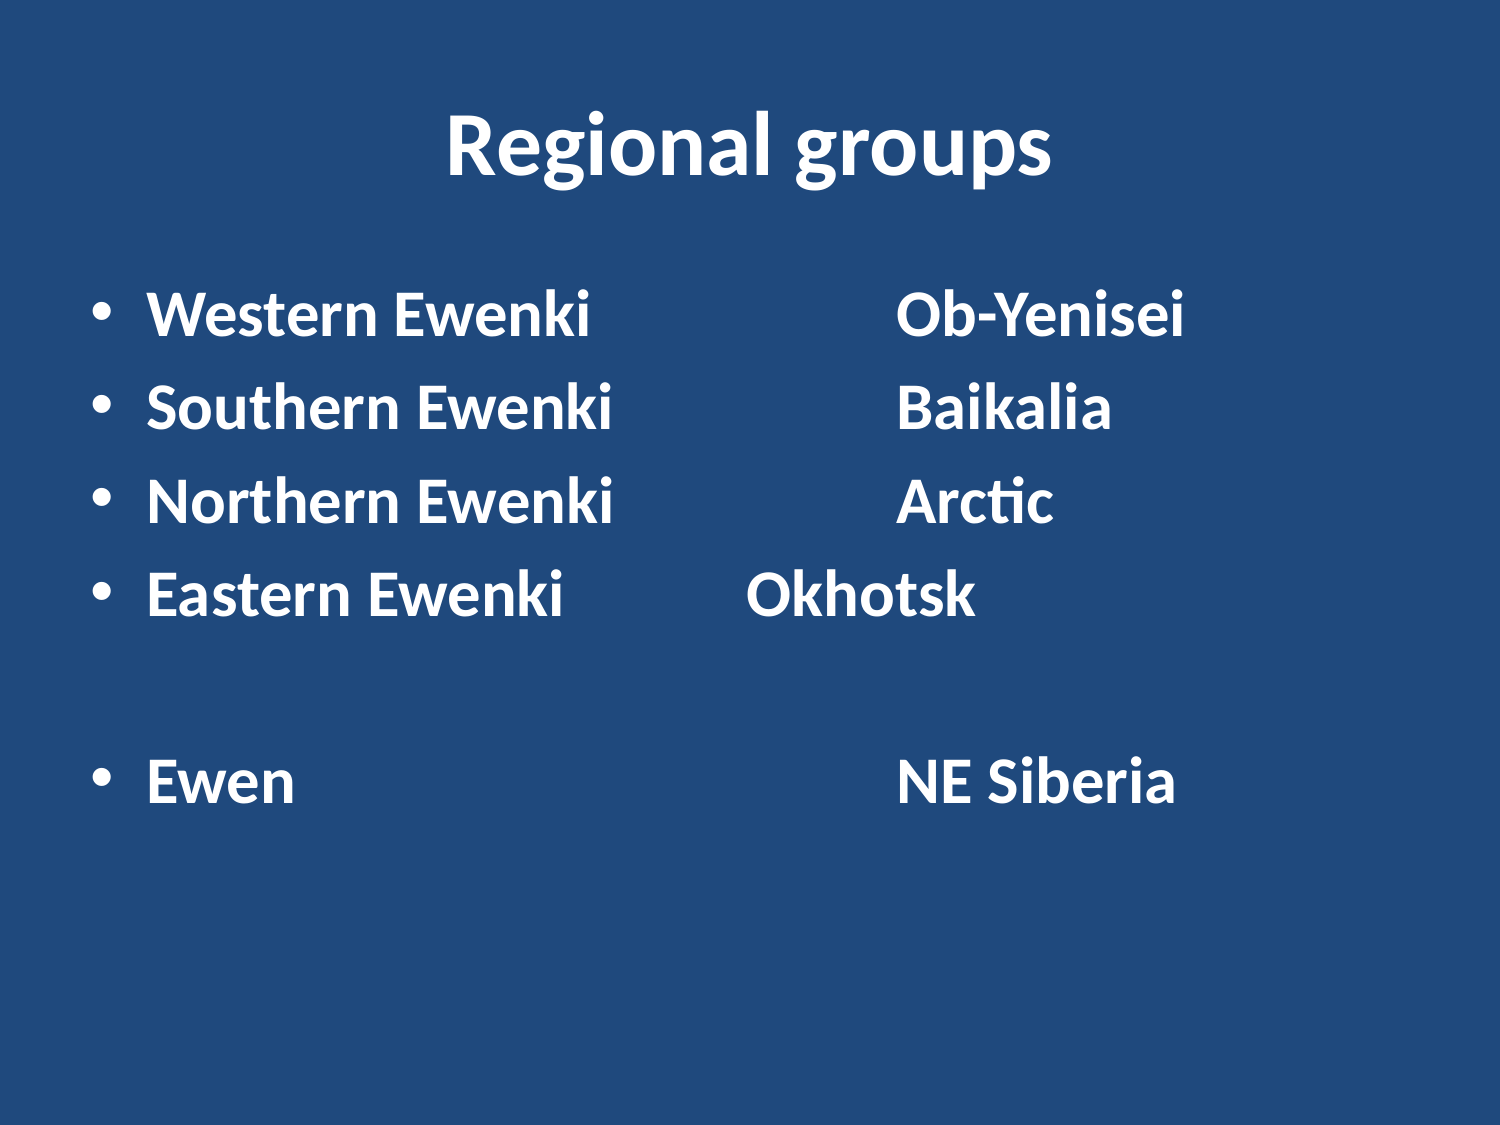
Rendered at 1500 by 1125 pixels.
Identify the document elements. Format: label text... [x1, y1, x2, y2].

title Regional groups [75, 45, 1425, 233]
list Western Ewenki Ob-Yenisei Southern Ewenki Baikalia Northern Ewenki Arctic Eastern Ewenki Okhotsk Ewen NE Siberia [75, 262, 1425, 1005]
